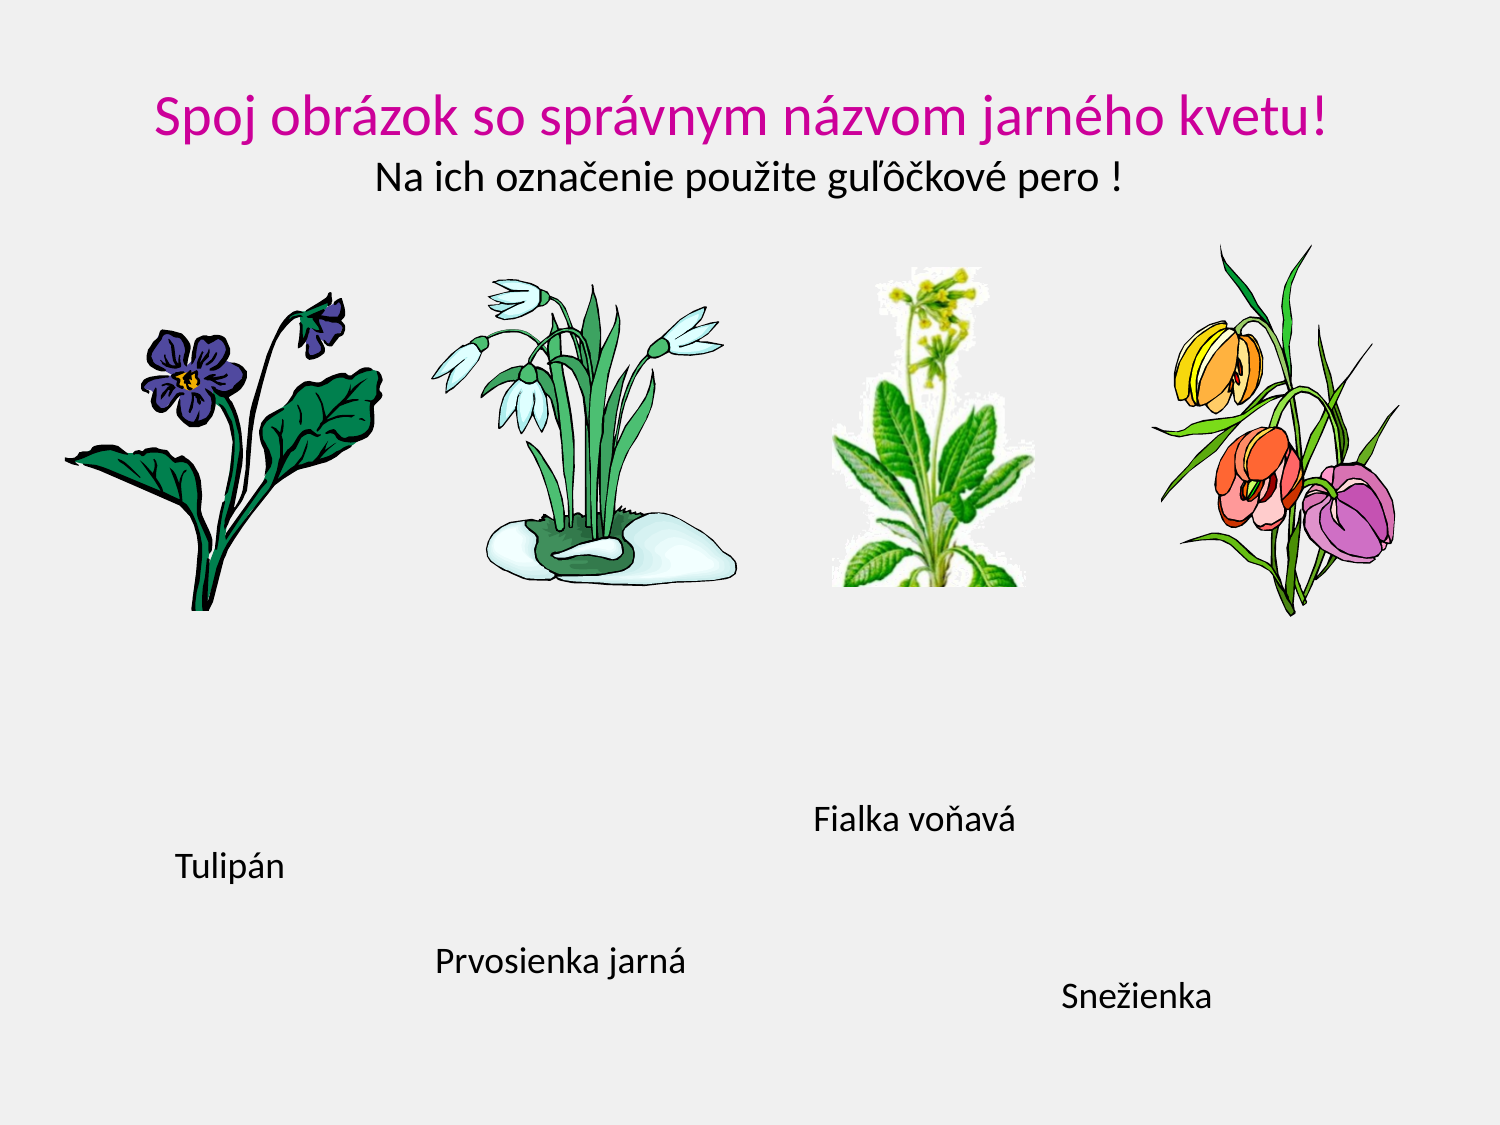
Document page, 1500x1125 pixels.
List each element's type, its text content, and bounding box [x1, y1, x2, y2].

text_box Snežienka [1046, 964, 1228, 1024]
picture [64, 290, 385, 611]
text_box Fialka voňavá [798, 786, 1032, 847]
text_box Tulipán [160, 834, 301, 894]
picture [832, 266, 1036, 587]
text_box Prvosienka jarná [420, 928, 702, 989]
picture [1151, 243, 1400, 617]
picture [430, 278, 738, 587]
title Spoj obrázok so správnym názvom jarného kvetu! Na ich označenie použite guľôčkové pero ! [75, 45, 1425, 233]
